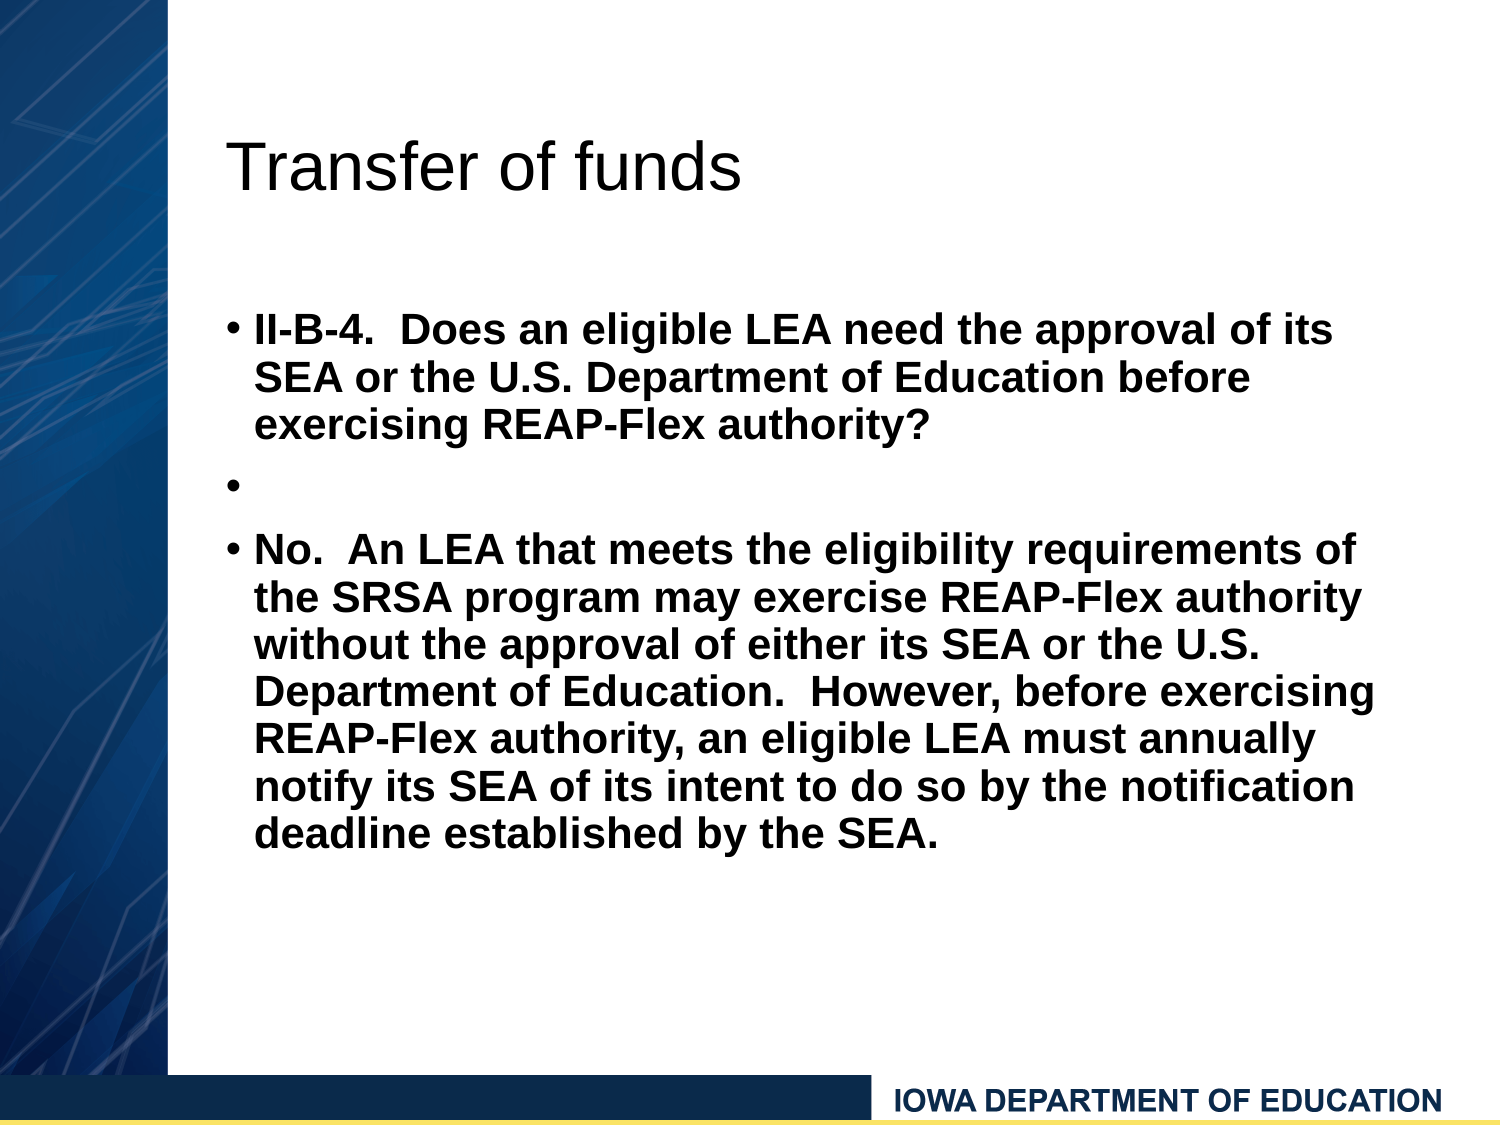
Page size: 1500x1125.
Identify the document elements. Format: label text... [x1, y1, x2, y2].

title Transfer of funds [210, 59, 1397, 278]
picture [0, 0, 1500, 1125]
list II-B-4. Does an eligible LEA need the approval of its SEA or the U.S. Department of Education before exercising REAP-Flex authority? No. An LEA that meets the eligibility requirements of the SRSA program may exercise REAP-Flex authority without the approval of either its SEA or the U.S. Department of Education. However, before exercising REAP-Flex authority, an eligible LEA must annually notify its SEA of its intent to do so by the notification deadline established by the SEA. [210, 299, 1397, 1014]
